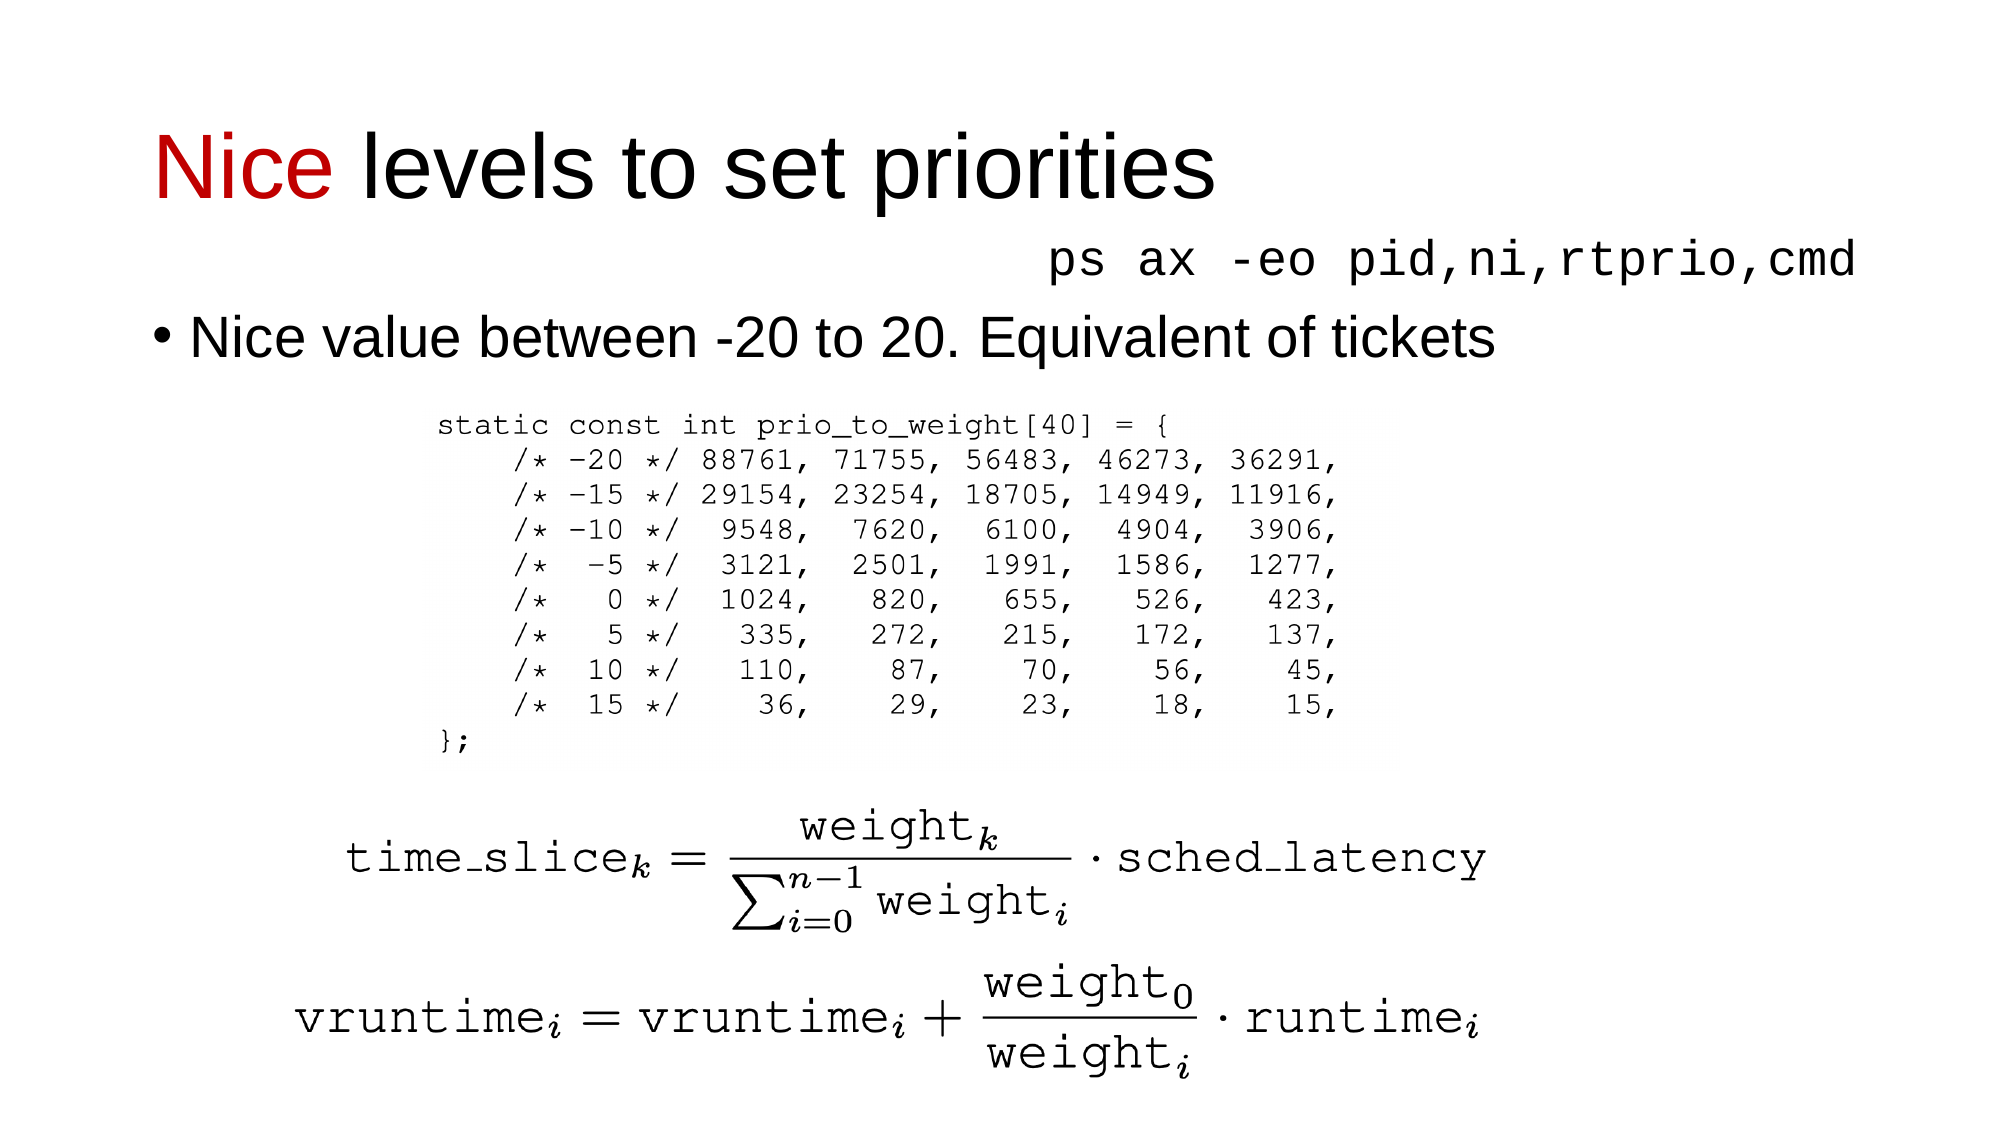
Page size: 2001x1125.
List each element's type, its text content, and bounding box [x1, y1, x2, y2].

title Nice levels to set priorities [137, 59, 1863, 278]
text_box ps ax -eo pid,ni,rtprio,cmd [999, 217, 1905, 353]
picture [254, 408, 1549, 1096]
list Nice value between -20 to 20. Equivalent of tickets [137, 299, 1863, 1014]
